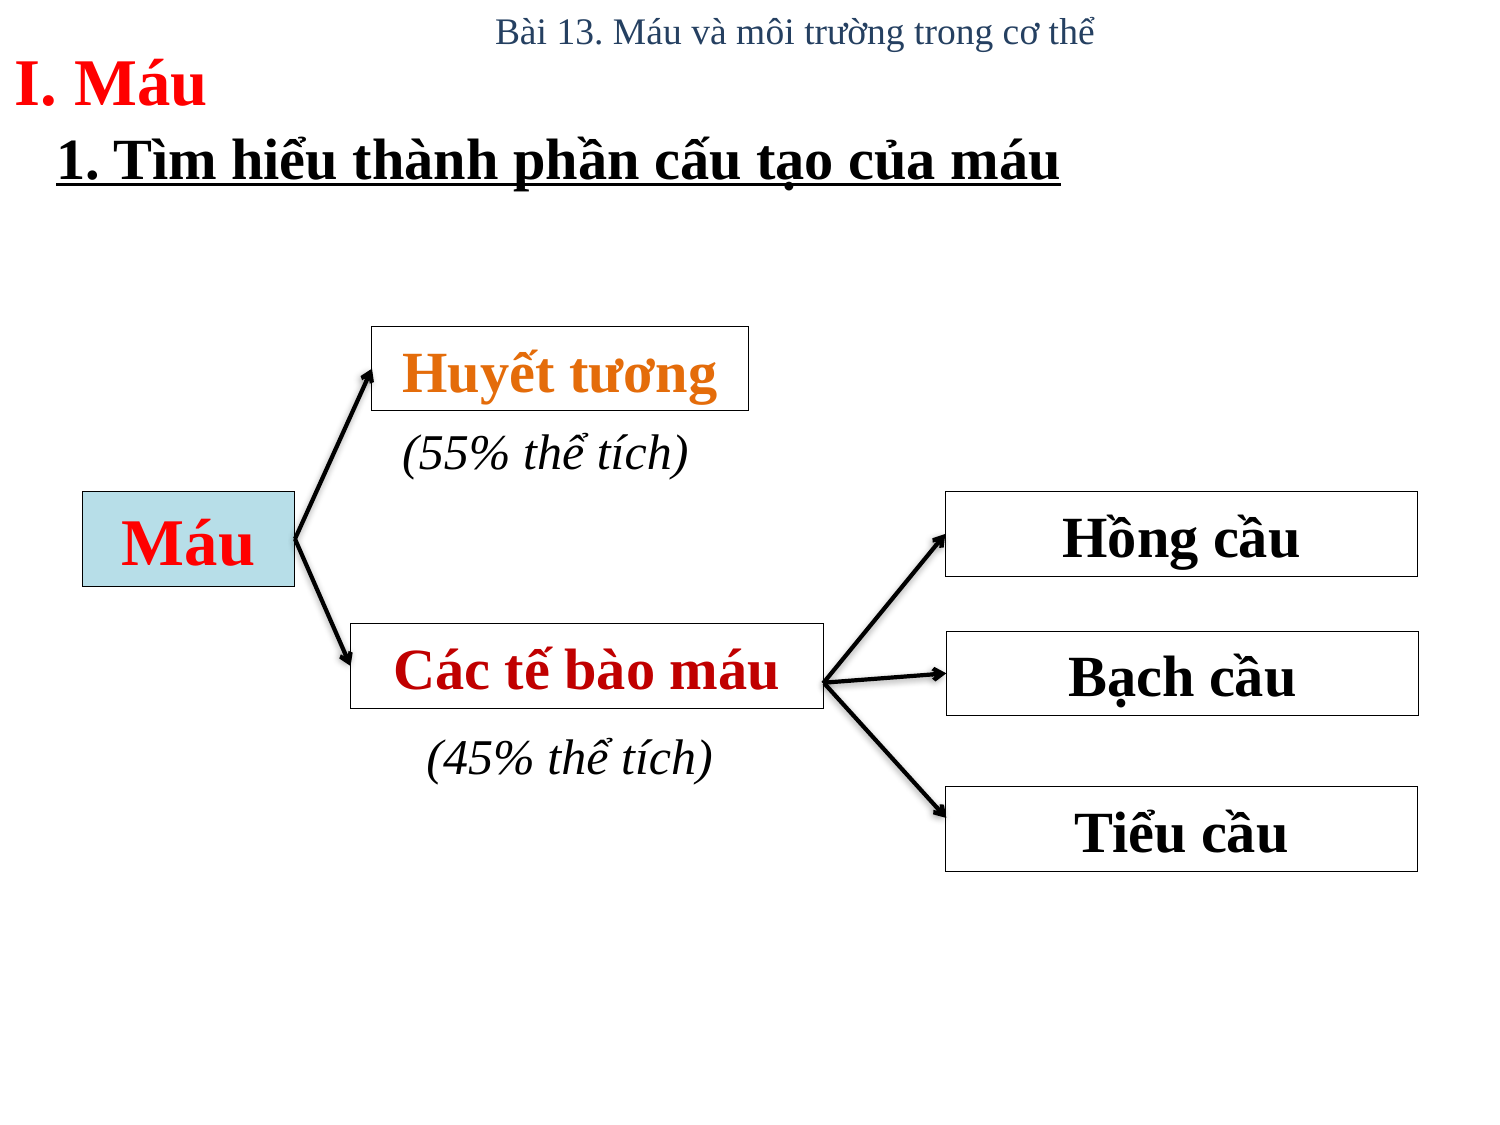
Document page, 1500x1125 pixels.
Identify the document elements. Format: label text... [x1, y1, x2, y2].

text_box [822, 534, 946, 673]
text_box (45% thể tích) [345, 716, 795, 792]
text_box Hồng cầu [945, 491, 1418, 577]
text_box (55% thể tích) [377, 412, 770, 487]
text_box I. Máu [0, 31, 1418, 127]
text_box 1. Tìm hiểu thành phần cấu tạo của máu [41, 113, 1176, 199]
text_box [823, 683, 947, 819]
text_box Máu [82, 491, 289, 587]
text_box Bài 13. Máu và môi trường trong cơ thể [324, 0, 1266, 31]
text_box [823, 673, 947, 682]
text_box Các tế bào máu [350, 623, 818, 709]
text_box Huyết tương [371, 326, 749, 411]
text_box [294, 368, 373, 540]
text_box Tiểu cầu [945, 786, 1418, 872]
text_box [294, 539, 351, 667]
text_box Bạch cầu [949, 631, 1419, 716]
